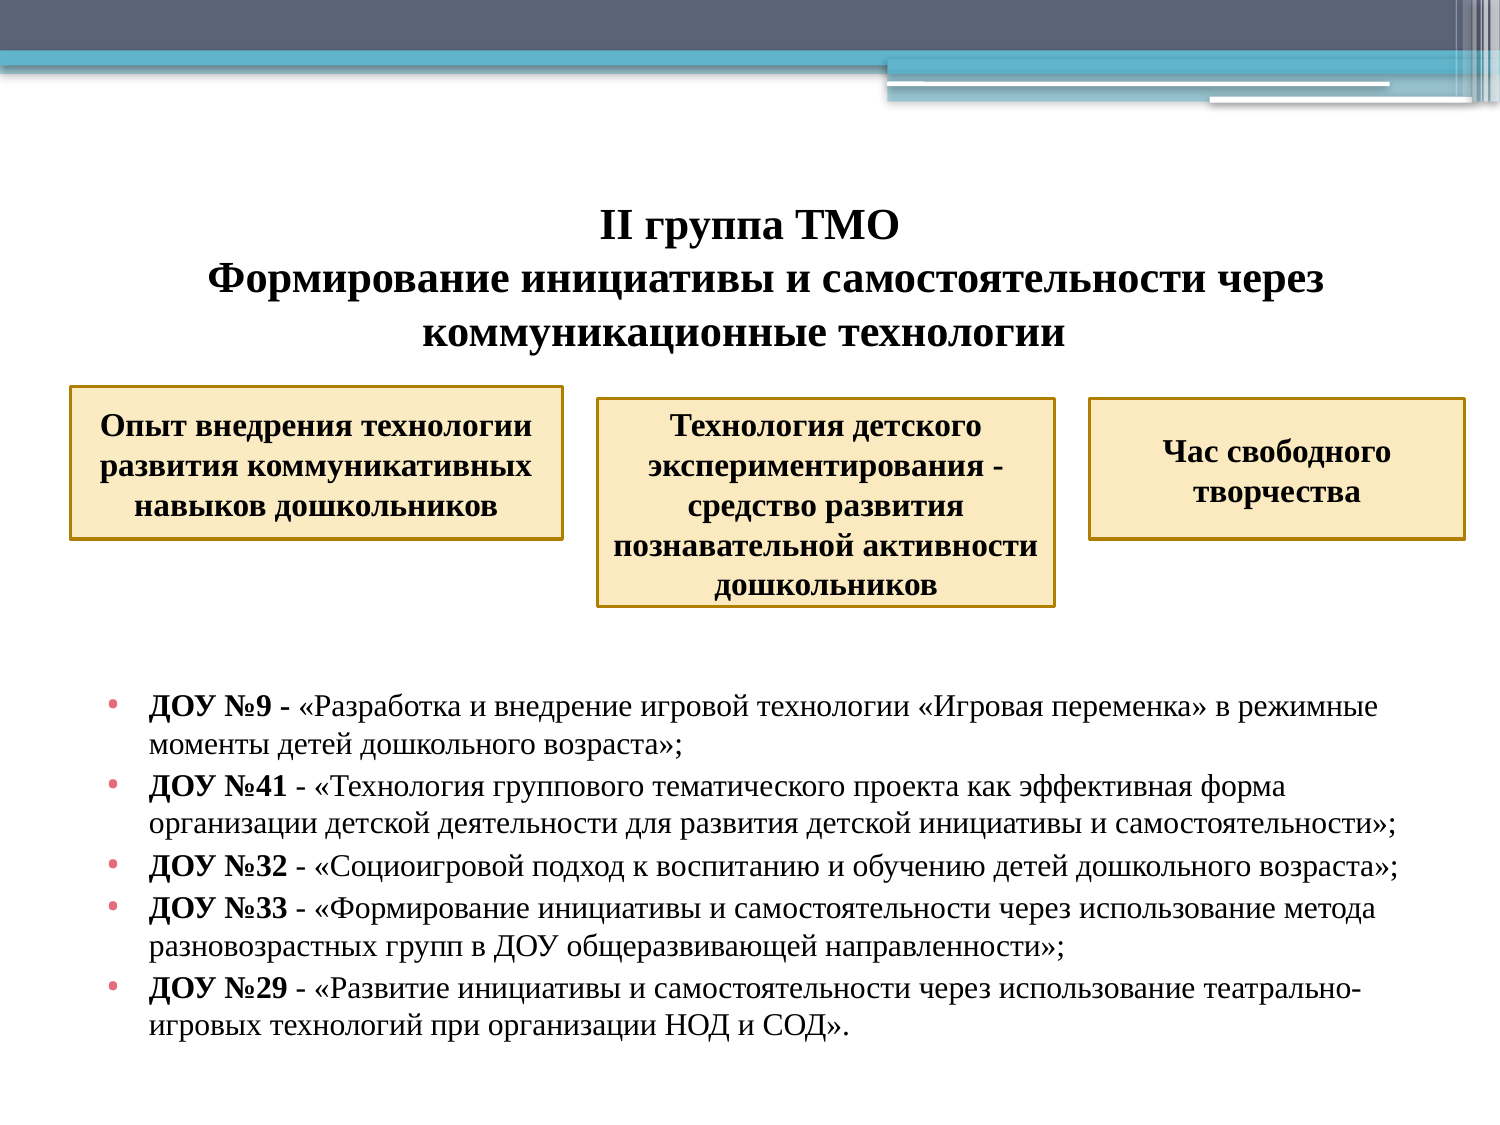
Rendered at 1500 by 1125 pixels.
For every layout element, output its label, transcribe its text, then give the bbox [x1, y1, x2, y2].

text_box Технология детского экспериментирования - средство развития познавательной активности дошкольников [596, 397, 1056, 608]
text_box Опыт внедрения технологии развития коммуникативных навыков дошкольников [69, 385, 564, 541]
title II группа ТМО Формирование инициативы и самостоятельности через коммуникационные технологии [75, 187, 1425, 363]
list ДОУ №9 - «Разработка и внедрение игровой технологии «Игровая переменка» в режимные моменты детей дошкольного возраста»; ДОУ №41 - «Технология группового тематического проекта как эффективная форма организации детской деятельности для развития детской инициативы и самостоятельности»; ДОУ №32 - «Социоигровой подход к воспитанию и обучению детей дошкольного возраста»; ДОУ №33 - «Формирование инициативы и самостоятельности через использование метода разновозрастных групп в ДОУ общеразвивающей направленности»; ДОУ №29 - «Развитие инициативы и самостоятельности через использование театрально-игровых технологий при организации НОД и СОД». [75, 368, 1425, 1079]
text_box Час свободного творчества [1088, 397, 1466, 541]
